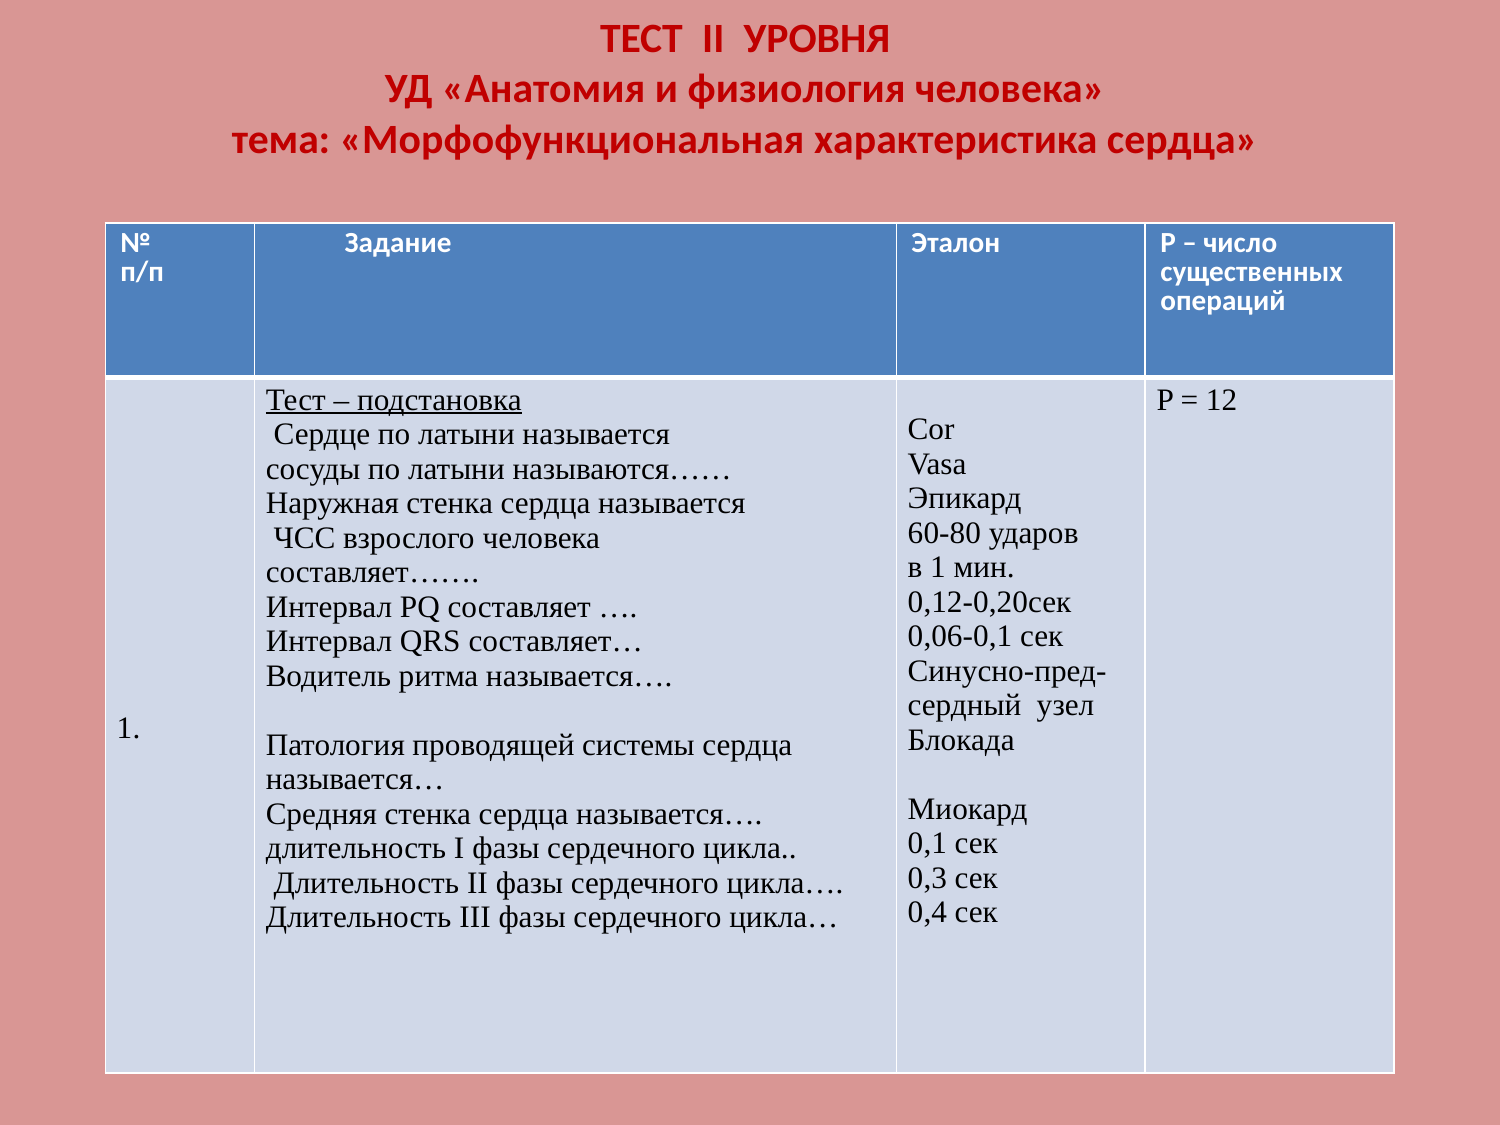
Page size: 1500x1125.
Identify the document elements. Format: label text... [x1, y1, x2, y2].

table_cell P = 12 [1146, 380, 1393, 1072]
table_cell Тест – подстановка Сердце по латыни называется сосуды по латыни называются…… Наружная стенка сердца называется ЧСС взрослого человека составляет……. Интервал PQ составляет …. Интервал QRS составляет… Водитель ритма называется…. Патология проводящей системы сердца называется… Средняя стенка сердца называется…. длительность I фазы сердечного цикла.. Длительность II фазы сердечного цикла…. Длительность III фазы сердечного цикла… [255, 380, 896, 1072]
table_header Задание [255, 224, 896, 375]
title ТЕСТ II УРОВНЯ УД «Анатомия и физиология человека» тема: «Морфофункциональная характеристика сердца» [70, 0, 1421, 223]
table_header № п/п [106, 224, 254, 375]
table_cell Cor Vasa Эпикард 60-80 ударов в 1 мин. 0,12-0,20сек 0,06-0,1 сек Синусно-пред-сердный узел Блокада Миокард 0,1 сек 0,3 сек 0,4 сек [897, 380, 1144, 1072]
table_header Эталон [897, 224, 1144, 375]
table_cell 1. [106, 380, 254, 1072]
table_header Р – число существенных операций [1146, 224, 1393, 375]
